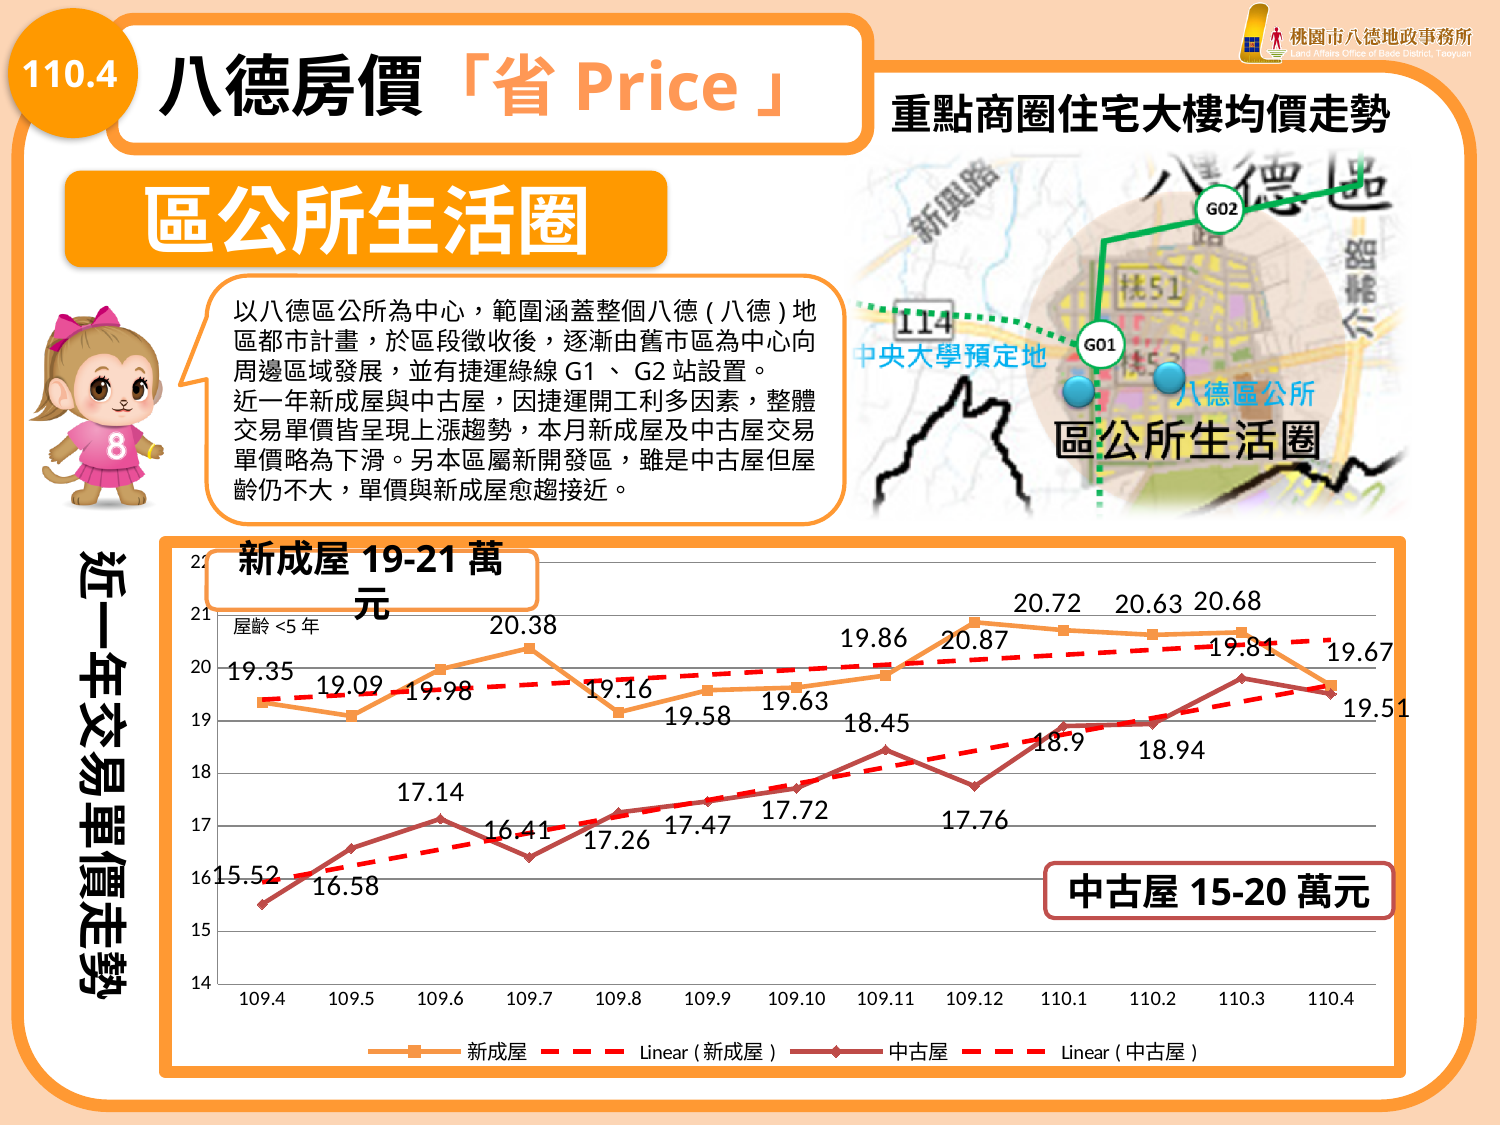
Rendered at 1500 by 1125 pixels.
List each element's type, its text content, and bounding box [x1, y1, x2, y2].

text_box 近一年交易單價走勢 [51, 537, 143, 1059]
text_box 以八德區公所為中心，範圍涵蓋整個八德(八德)地區都市計畫，於區段徵收後，逐漸由舊市區為中心向周邊區域發展，並有捷運綠線G1、G2站設置。 近一年新成屋與中古屋，因捷運開工利多因素，整體交易單價皆呈現上漲趨勢，本月新成屋及中古屋交易單價略為下滑。另本區屬新開發區，雖是中古屋但屋齡仍不大，單價與新成屋愈趨接近。 [213, 273, 839, 527]
text_box [15, 64, 1473, 1108]
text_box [0, 7, 147, 139]
text_box 八德房價「省Price」 [122, 16, 871, 152]
picture [1237, 0, 1500, 67]
text_box 區公所生活圈 [64, 170, 668, 268]
chart [159, 535, 1412, 1079]
text_box 重點商圈住宅大樓均價走勢 [875, 80, 1424, 146]
picture [844, 144, 1412, 521]
picture [0, 293, 227, 529]
